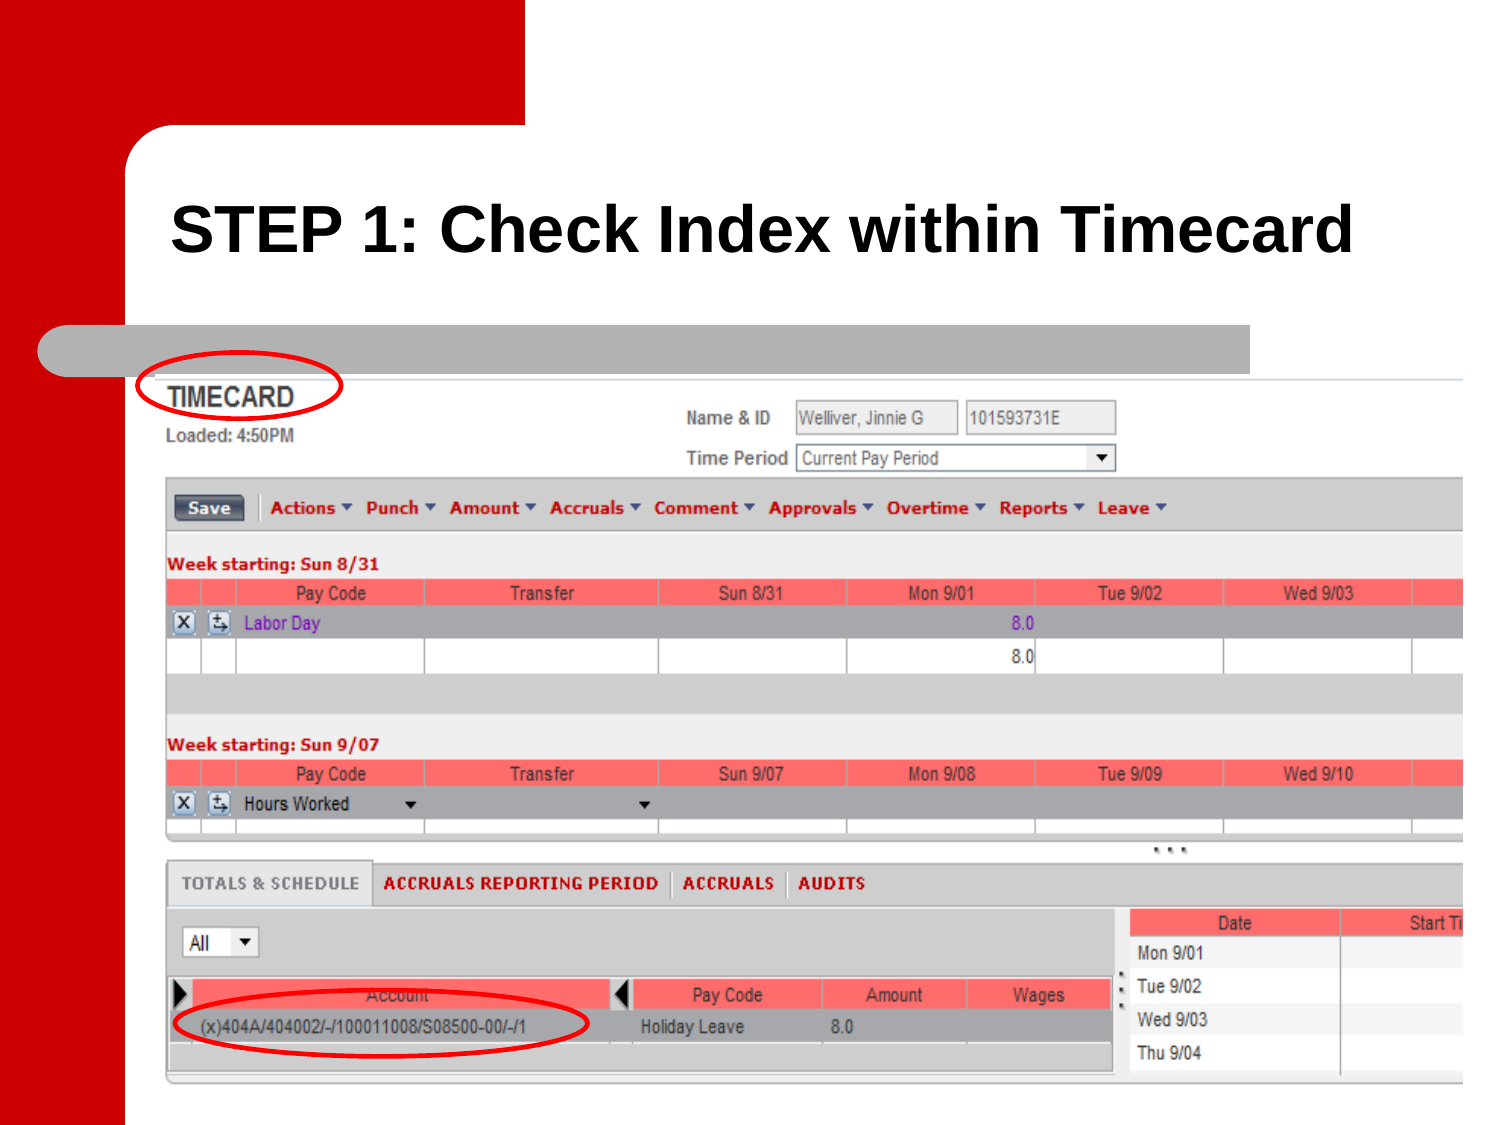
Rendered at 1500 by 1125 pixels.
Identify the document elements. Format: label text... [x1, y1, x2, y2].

title STEP 1: Check Index within Timecard [154, 24, 1468, 276]
picture [154, 374, 1463, 1088]
text_box [137, 352, 334, 401]
